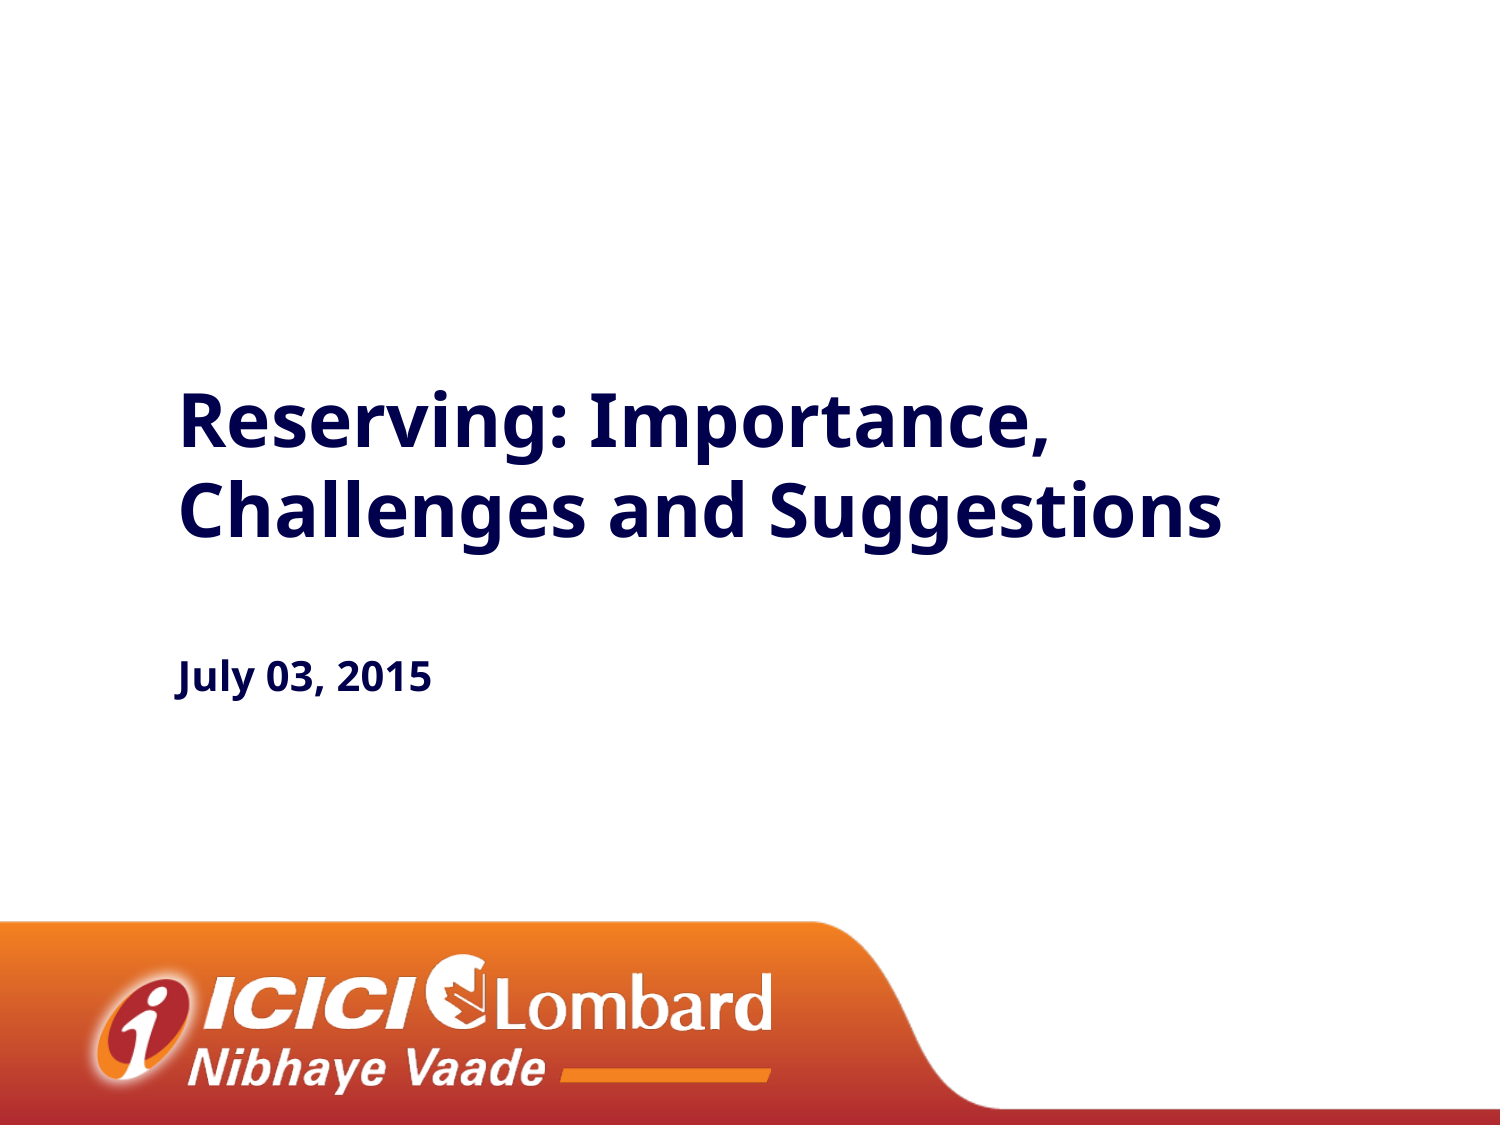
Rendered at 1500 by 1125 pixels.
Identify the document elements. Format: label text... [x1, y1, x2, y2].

title Reserving: Importance, Challenges and Suggestions [162, 399, 1288, 526]
text_box July 03, 2015 [162, 612, 1288, 738]
picture [0, 920, 1500, 1125]
